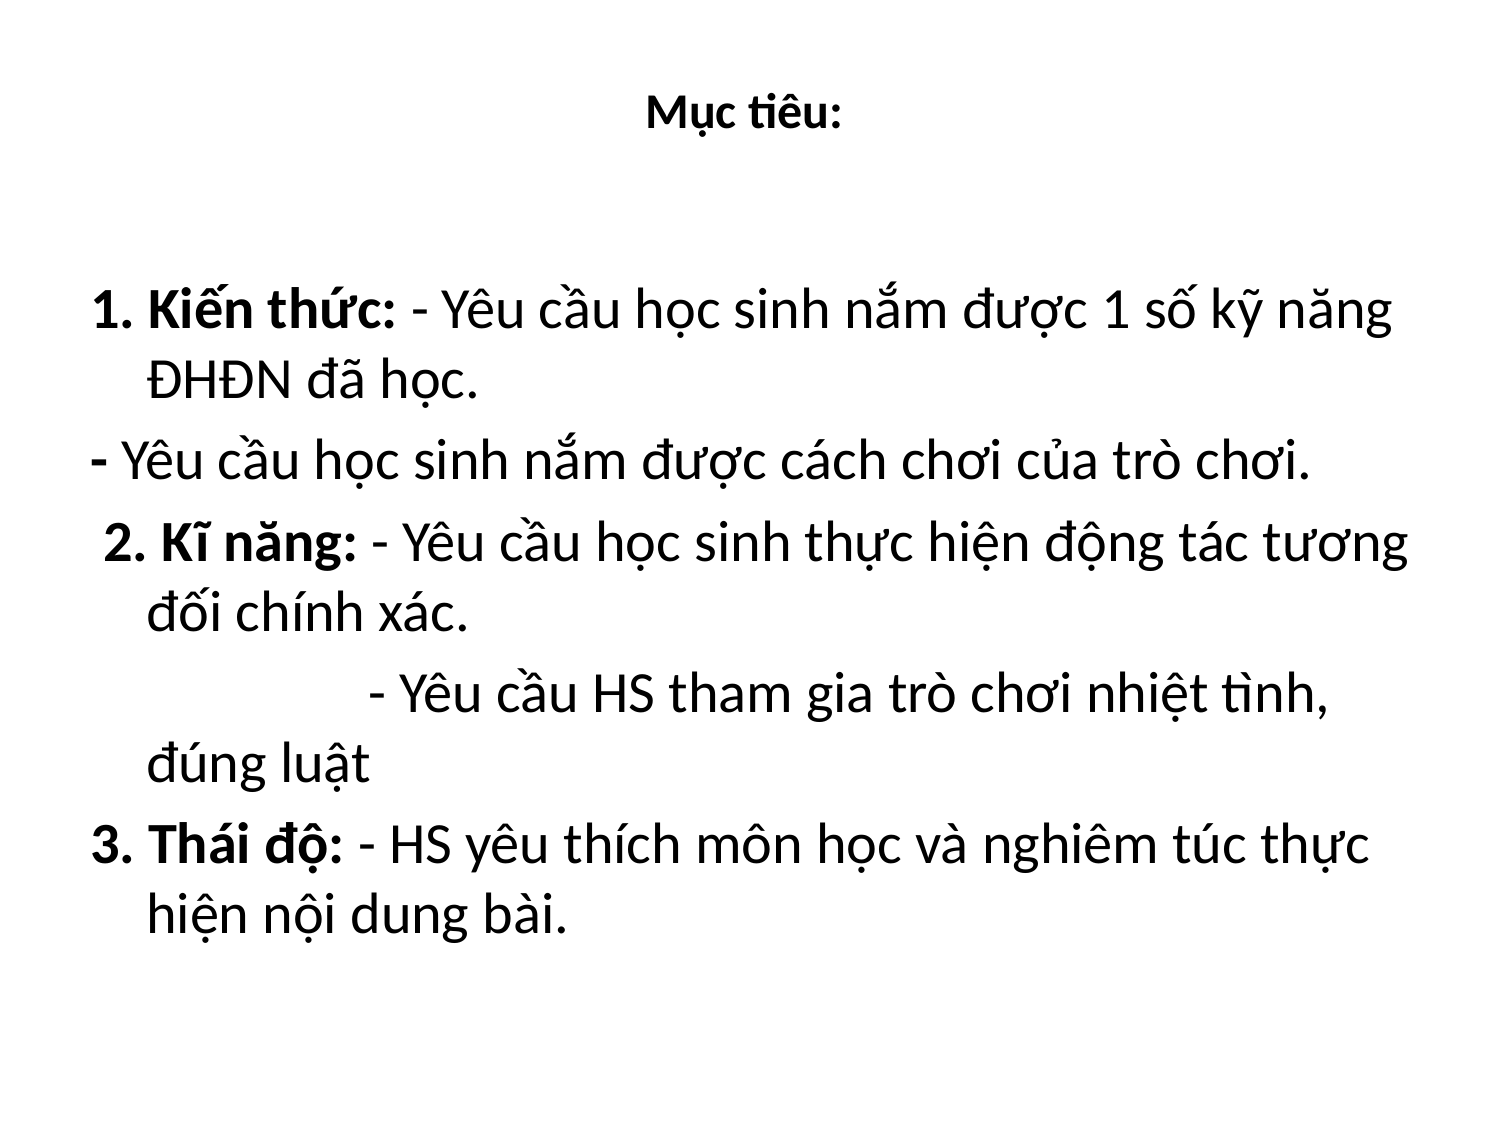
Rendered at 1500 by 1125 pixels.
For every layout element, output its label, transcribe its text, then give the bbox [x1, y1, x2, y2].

list 1. Kiến thức: - Yêu cầu học sinh nắm được 1 số kỹ năng ĐHĐN đã học. - Yêu cầu học sinh nắm được cách chơi của trò chơi. 2. Kĩ năng: - Yêu cầu học sinh thực hiện động tác tương đối chính xác. - Yêu cầu HS tham gia trò chơi nhiệt tình, đúng luật 3. Thái độ: - HS yêu thích môn học và nghiêm túc thực hiện nội dung bài. [75, 262, 1425, 1005]
title Mục tiêu: [75, 45, 1425, 233]
